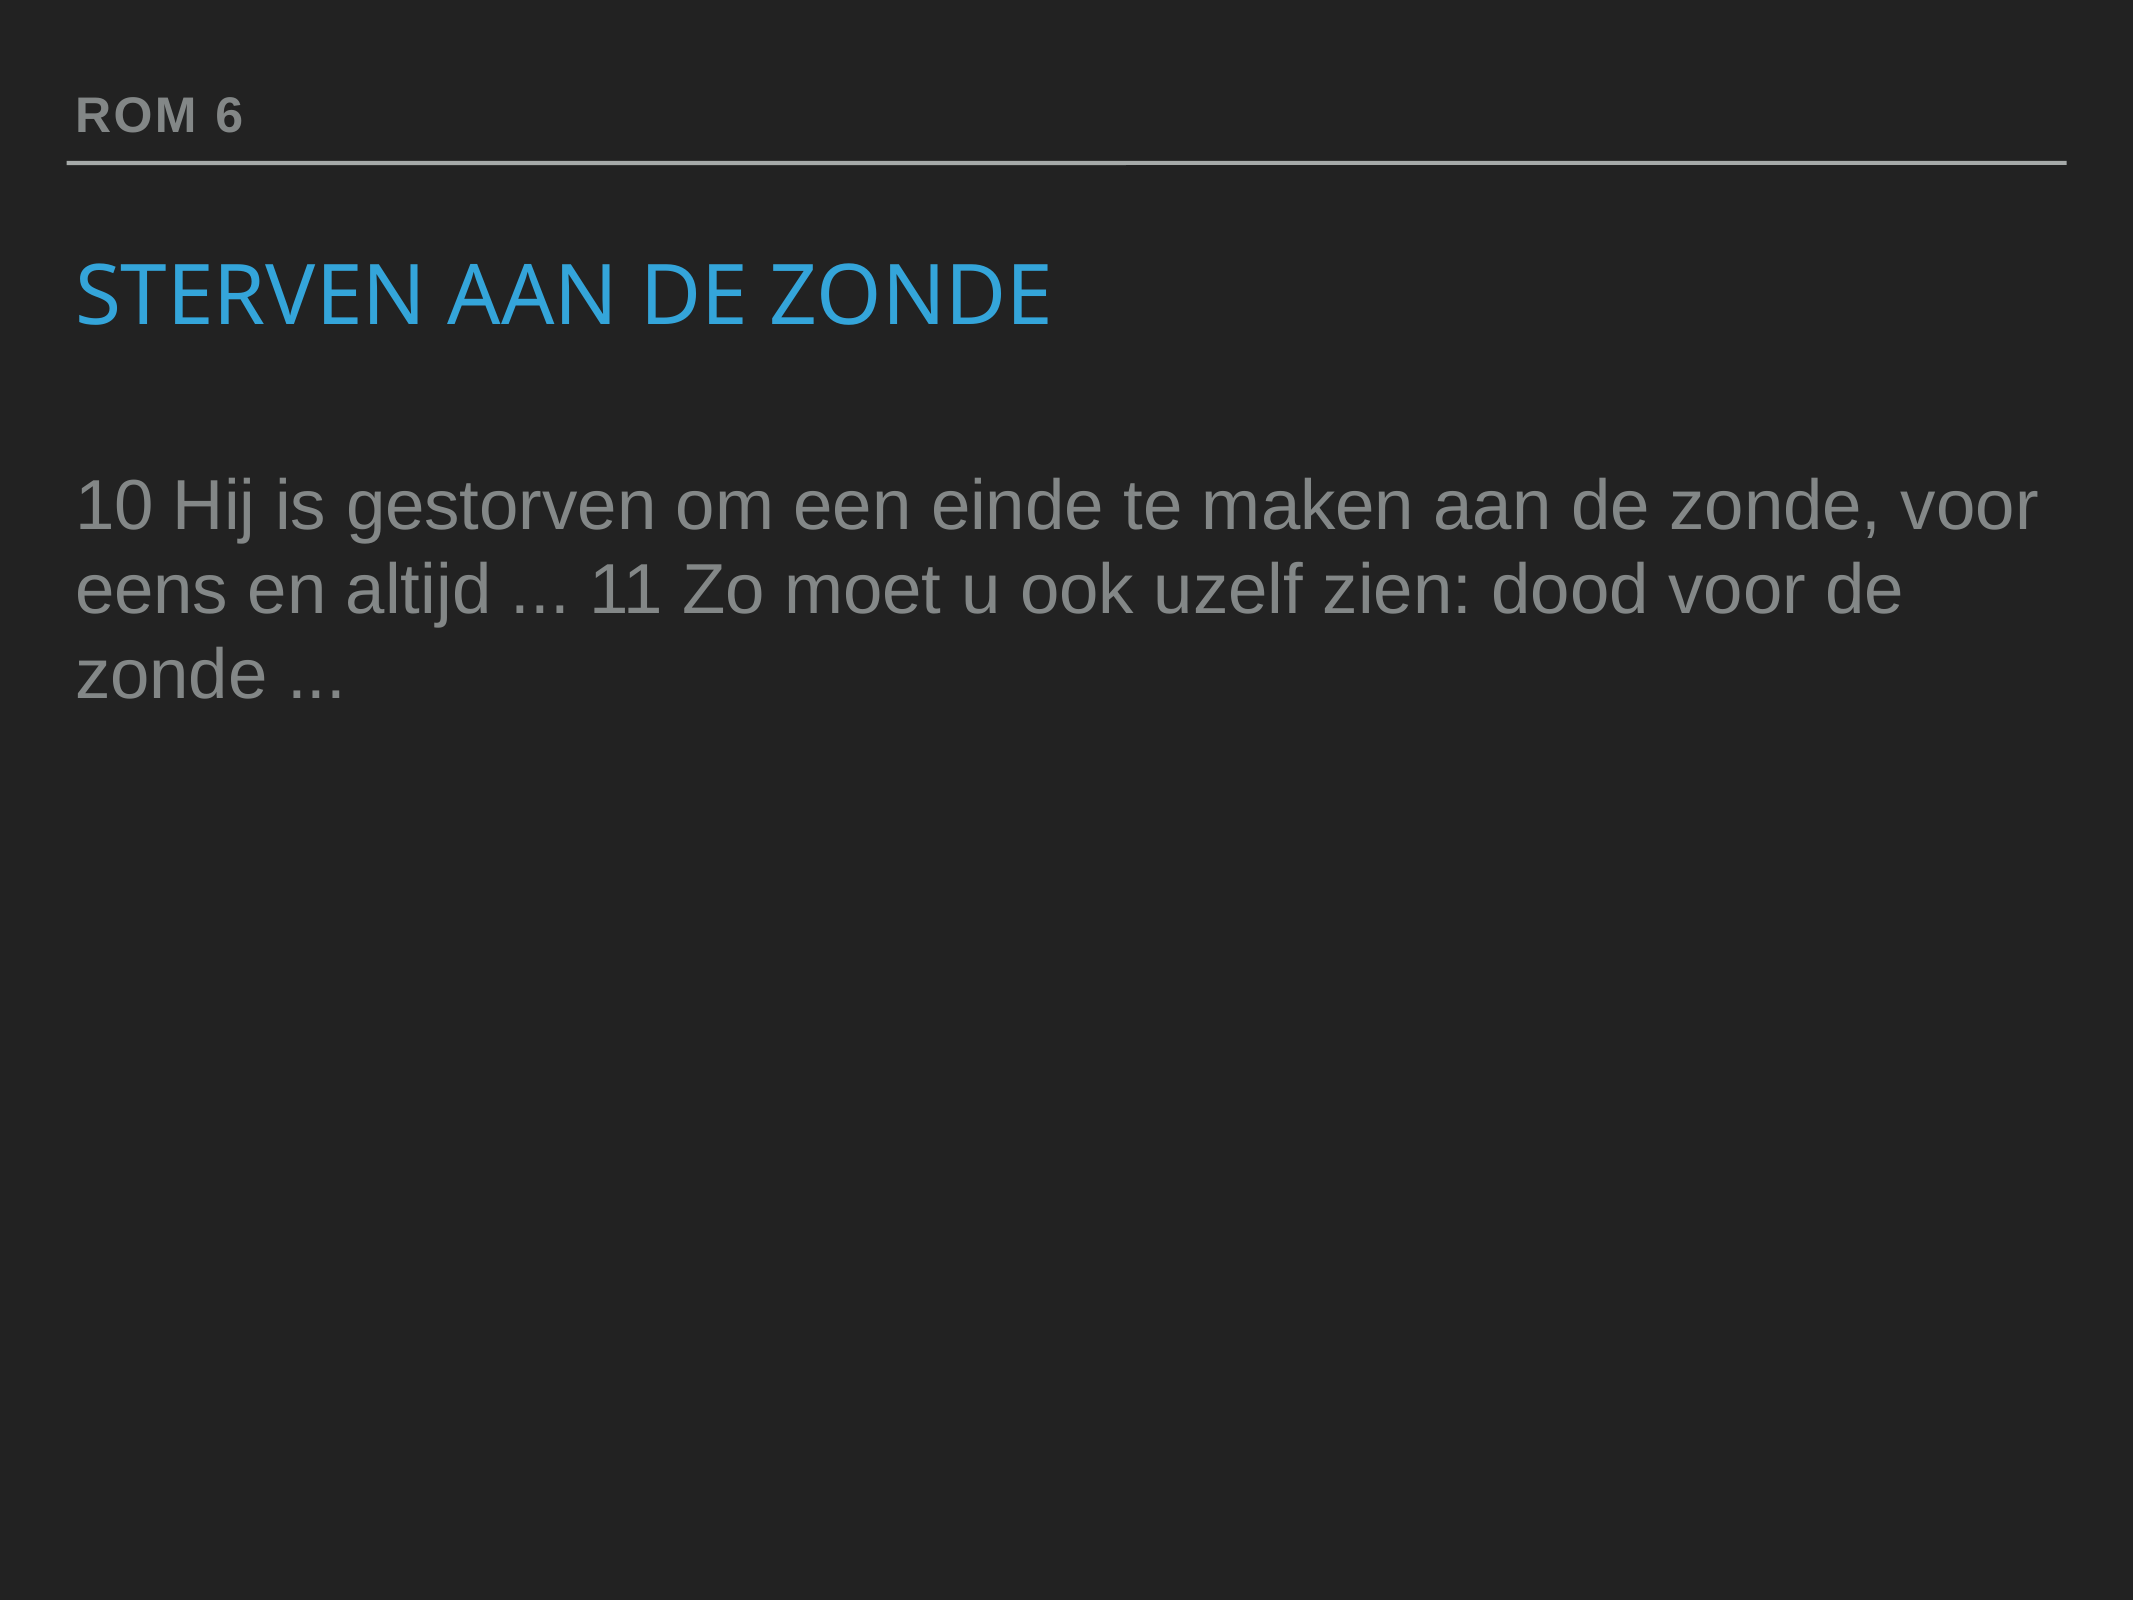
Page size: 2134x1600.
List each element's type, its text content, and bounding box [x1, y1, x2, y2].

title Sterven aan de zonde [66, 251, 2068, 372]
list Rom 6 [66, 74, 1901, 151]
list 10 Hij is gestorven om een einde te maken aan de zonde, voor eens en altijd ... 11 Zo moet u ook uzelf zien: dood voor de zonde ... [66, 449, 2068, 1453]
